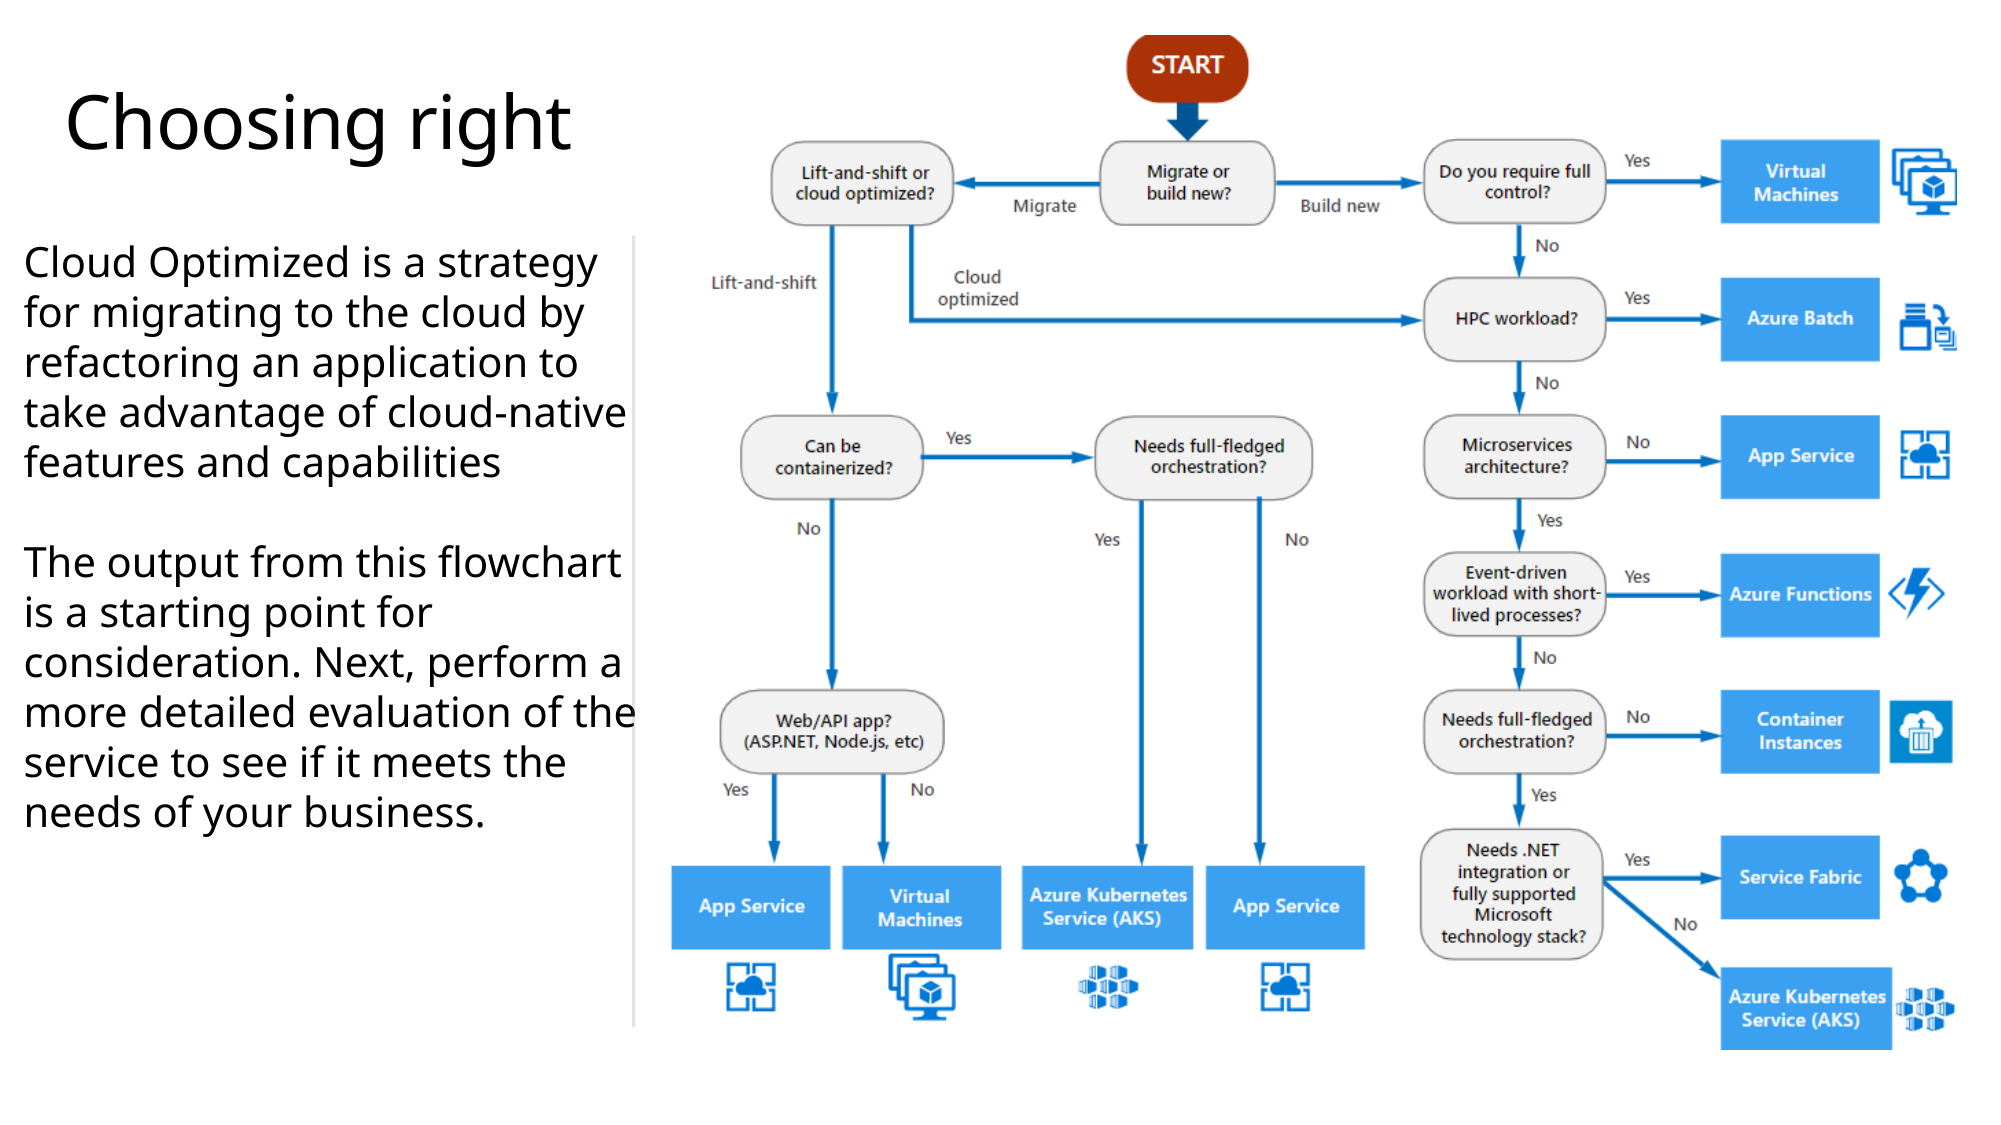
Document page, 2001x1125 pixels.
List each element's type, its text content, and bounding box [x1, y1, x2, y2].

picture [668, 35, 1957, 1051]
list Cloud Optimized is a strategy for migrating to the cloud by refactoring an application to take advantage of cloud-native features and capabilities The output from this flowchart is a starting point for consideration. Next, perform a more detailed evaluation of the service to see if it meets the needs of your business. [23, 235, 658, 1050]
title Choosing right [64, 75, 668, 166]
